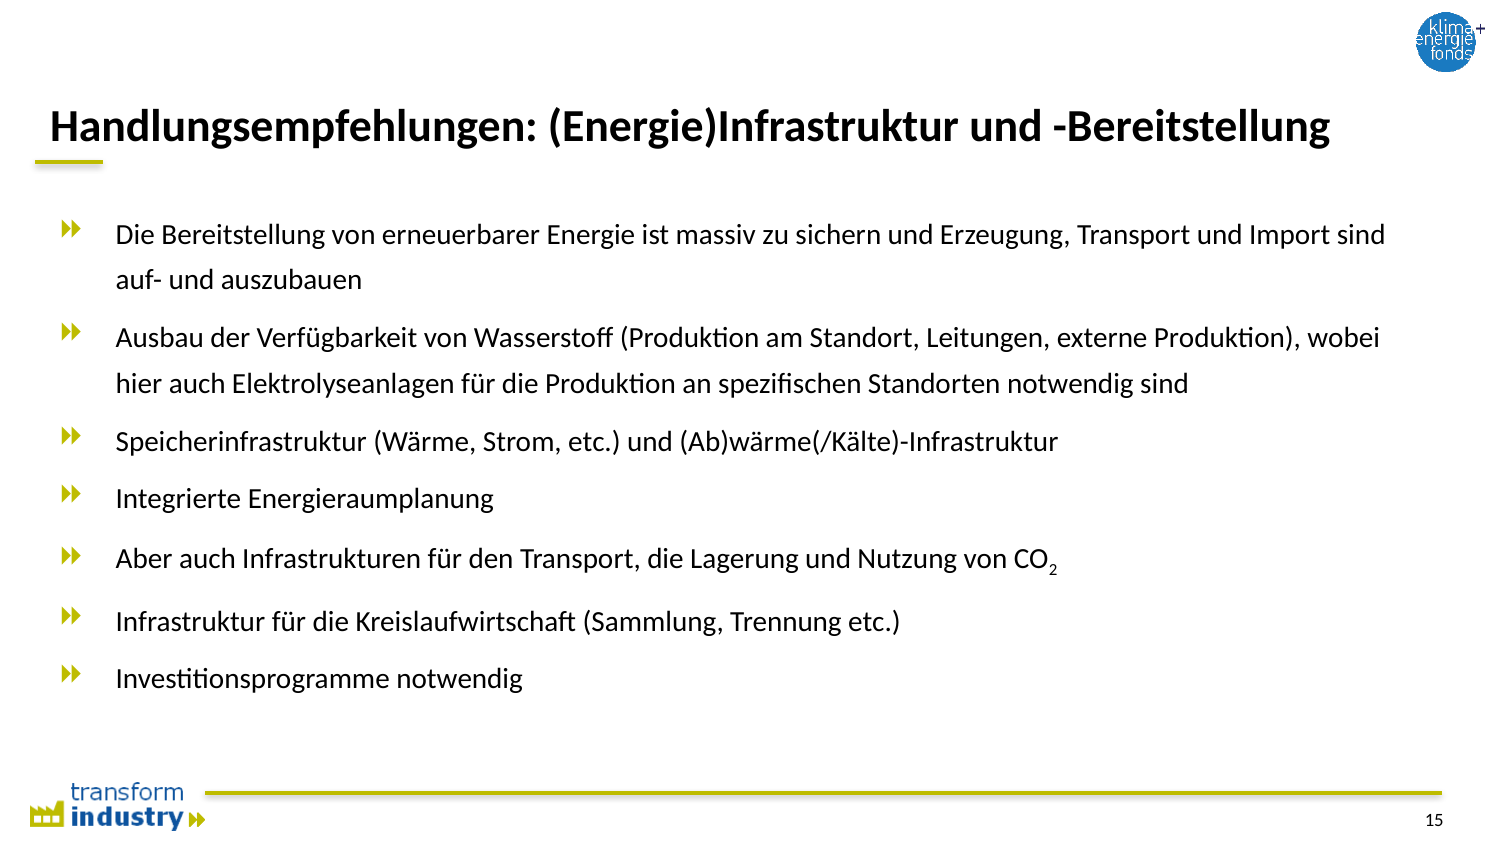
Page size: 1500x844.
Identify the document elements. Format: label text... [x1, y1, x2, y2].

picture [28, 780, 207, 834]
picture [1416, 12, 1485, 33]
list Die Bereitstellung von erneuerbarer Energie ist massiv zu sichern und Erzeugung, Transport und Import sind auf- und auszubauen Ausbau der Verfügbarkeit von Wasserstoff (Produktion am Standort, Leitungen, externe Produktion), wobei hier auch Elektrolyseanlagen für die Produktion an spezifischen Standorten notwendig sind Speicherinfrastruktur (Wärme, Strom, etc.) und (Ab)wärme(/Kälte)-Infrastruktur Integrierte Energieraumplanung Aber auch Infrastrukturen für den Transport, die Lagerung und Nutzung von CO2 Infrastruktur für die Kreislaufwirtschaft (Sammlung, Trennung etc.) Investitionsprogramme notwendig [44, 197, 1441, 789]
title Handlungsempfehlungen: (Energie)Infrastruktur und -Bereitstellung [35, 33, 1486, 158]
